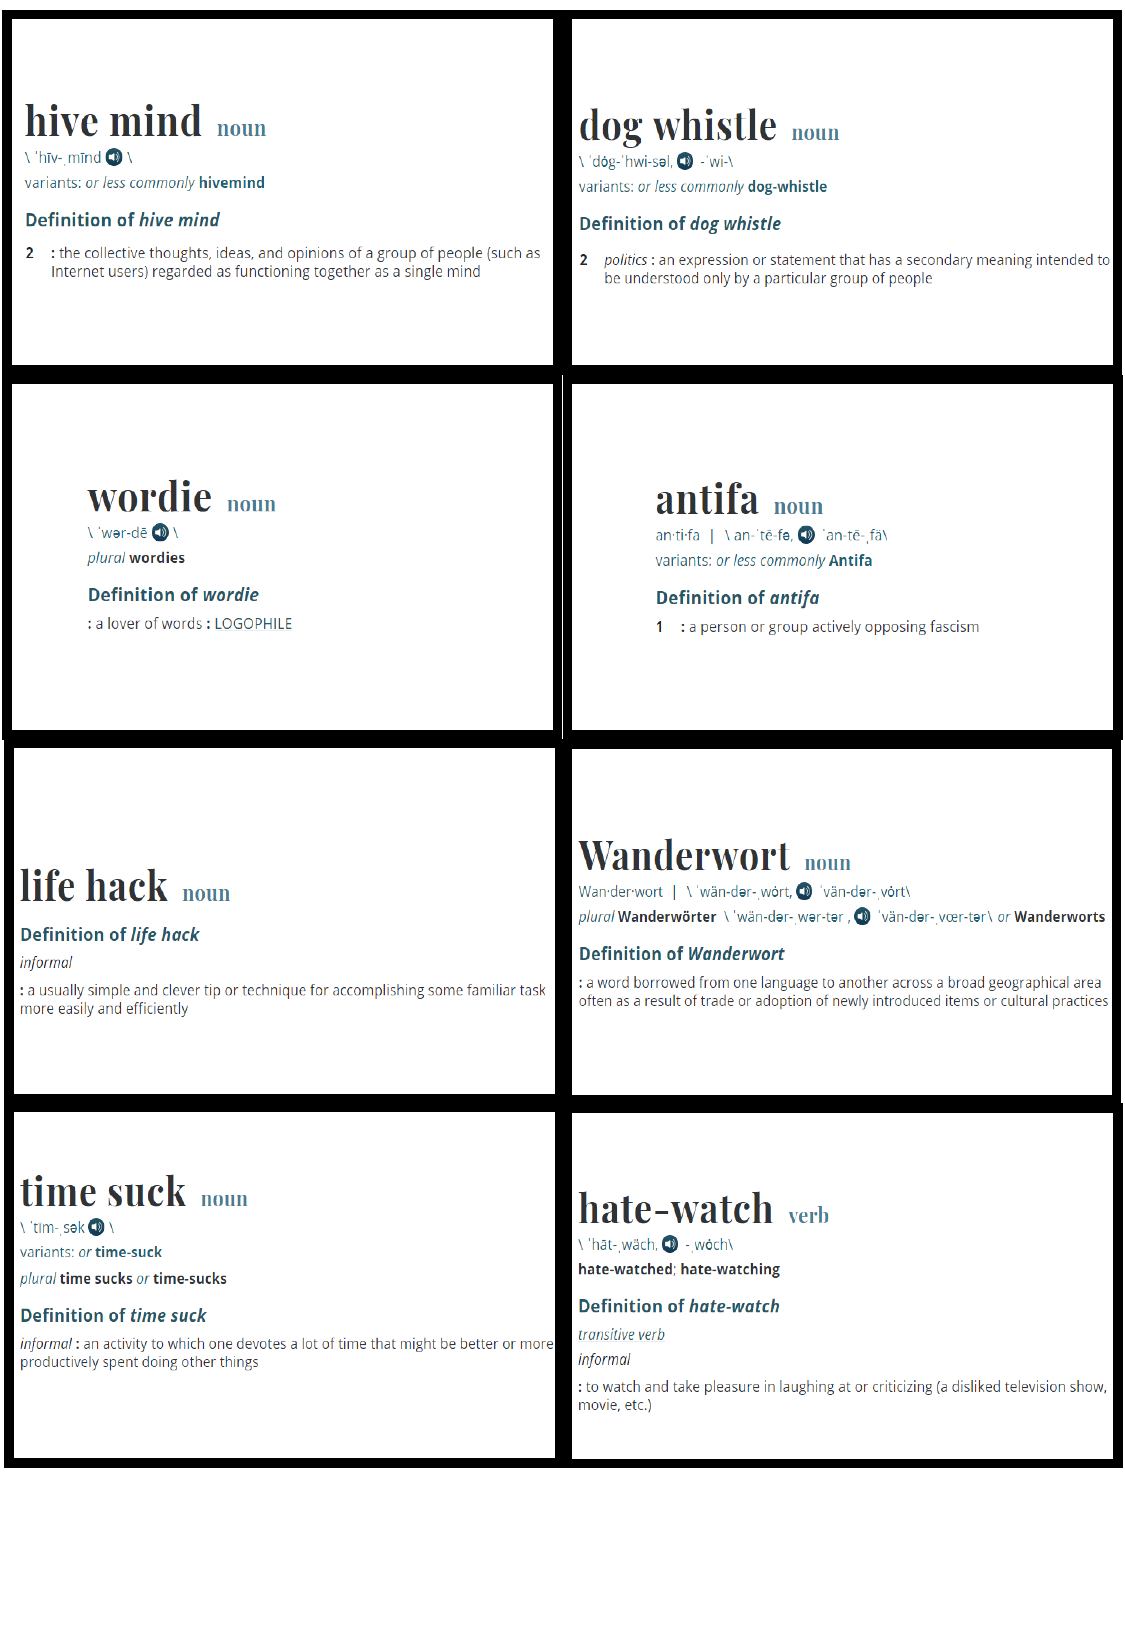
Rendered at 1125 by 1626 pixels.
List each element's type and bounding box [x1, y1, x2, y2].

text_box [9, 743, 560, 1099]
text_box [567, 379, 1119, 735]
text_box [567, 744, 1118, 1100]
text_box [567, 1107, 1119, 1464]
text_box [567, 14, 1118, 371]
text_box [7, 14, 558, 371]
text_box [9, 1107, 560, 1464]
text_box [7, 379, 558, 735]
